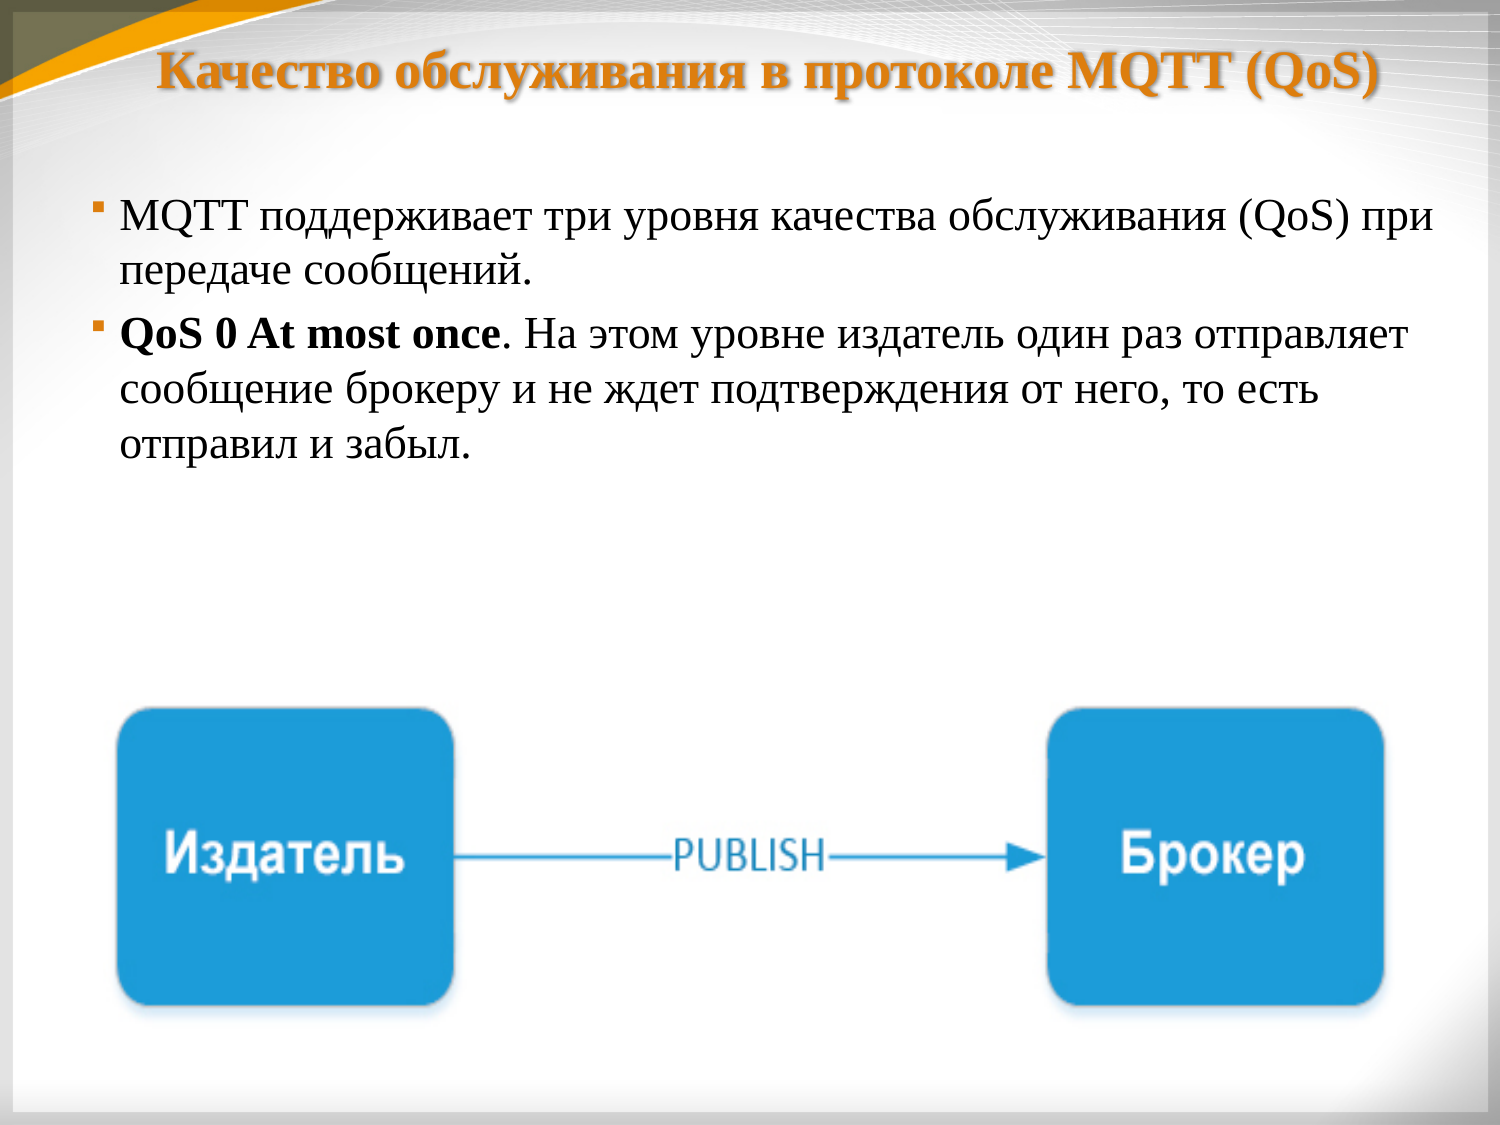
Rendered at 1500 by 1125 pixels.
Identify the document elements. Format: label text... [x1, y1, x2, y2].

title Качество обслуживания в протоколе MQTT (QoS) [75, 26, 1463, 172]
picture [0, 0, 1500, 1125]
list MQTT поддерживает три уровня качества обслуживания (QoS) при передаче сообщений. QoS 0 At most once. На этом уровне издатель один раз отправляет сообщение брокеру и не ждет подтверждения от него, то есть отправил и забыл. [75, 176, 1463, 1005]
